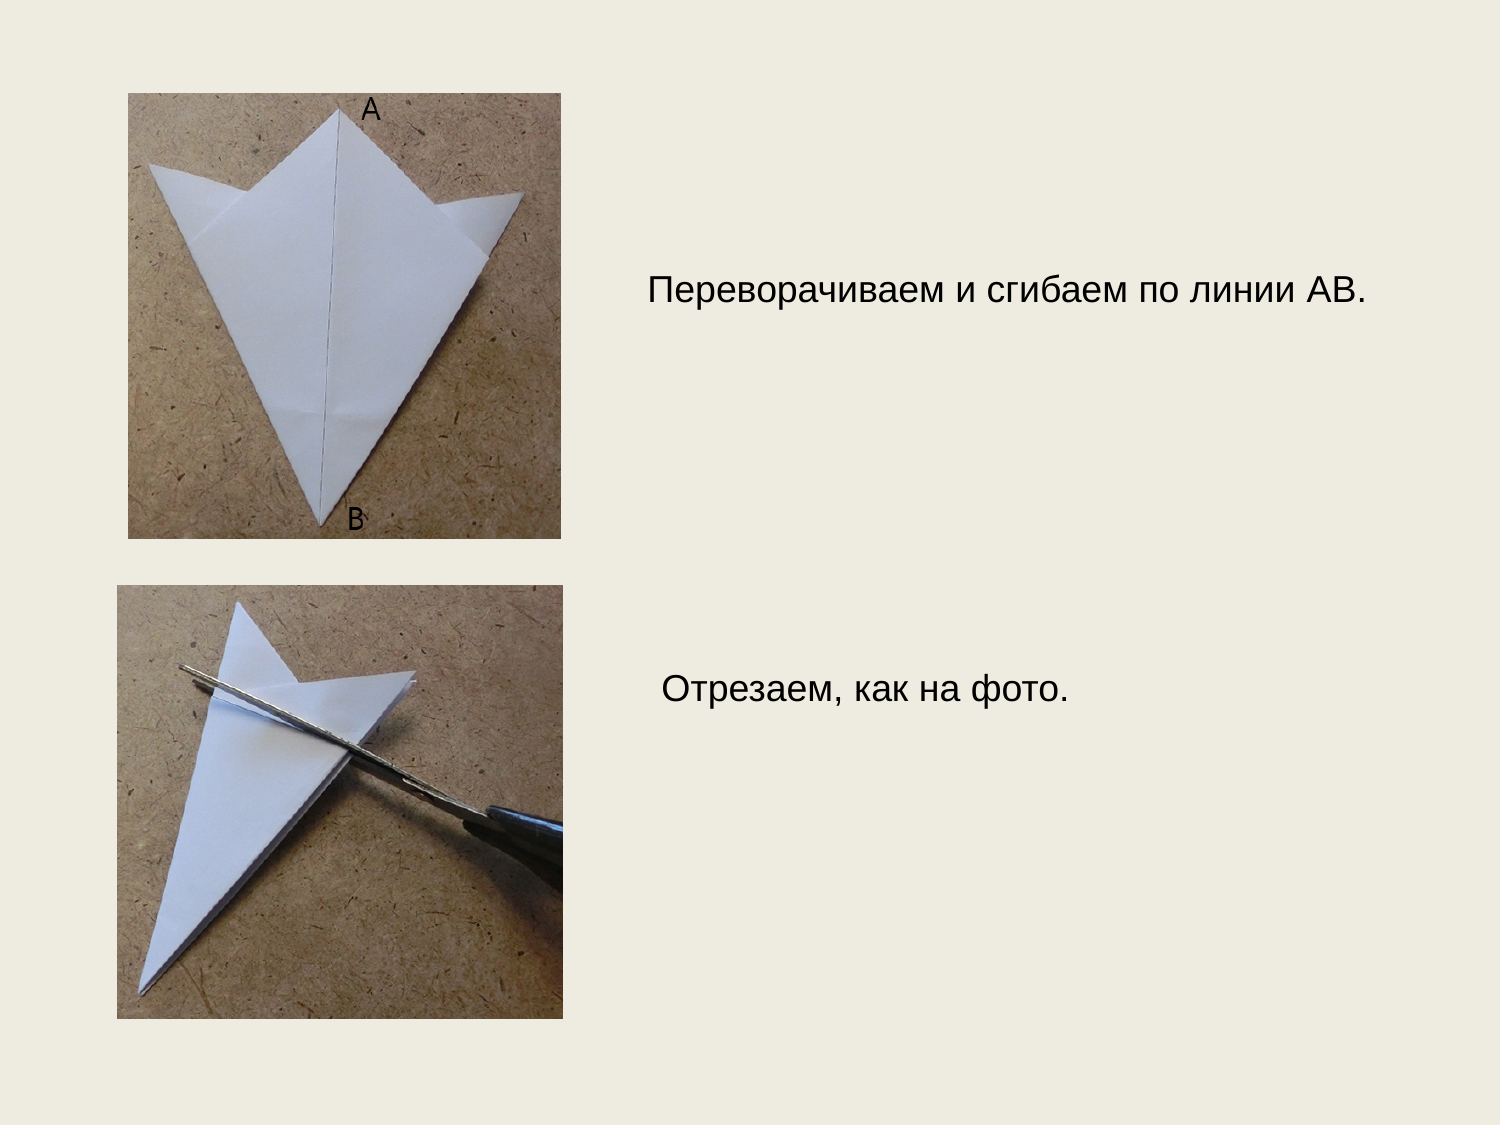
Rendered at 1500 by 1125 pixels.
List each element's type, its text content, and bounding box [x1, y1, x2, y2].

text_box Отрезаем, как на фото. [646, 656, 1085, 716]
text_box Переворачиваем и сгибаем по линии AB. [632, 257, 1395, 318]
picture [116, 585, 563, 1019]
picture [128, 93, 561, 540]
